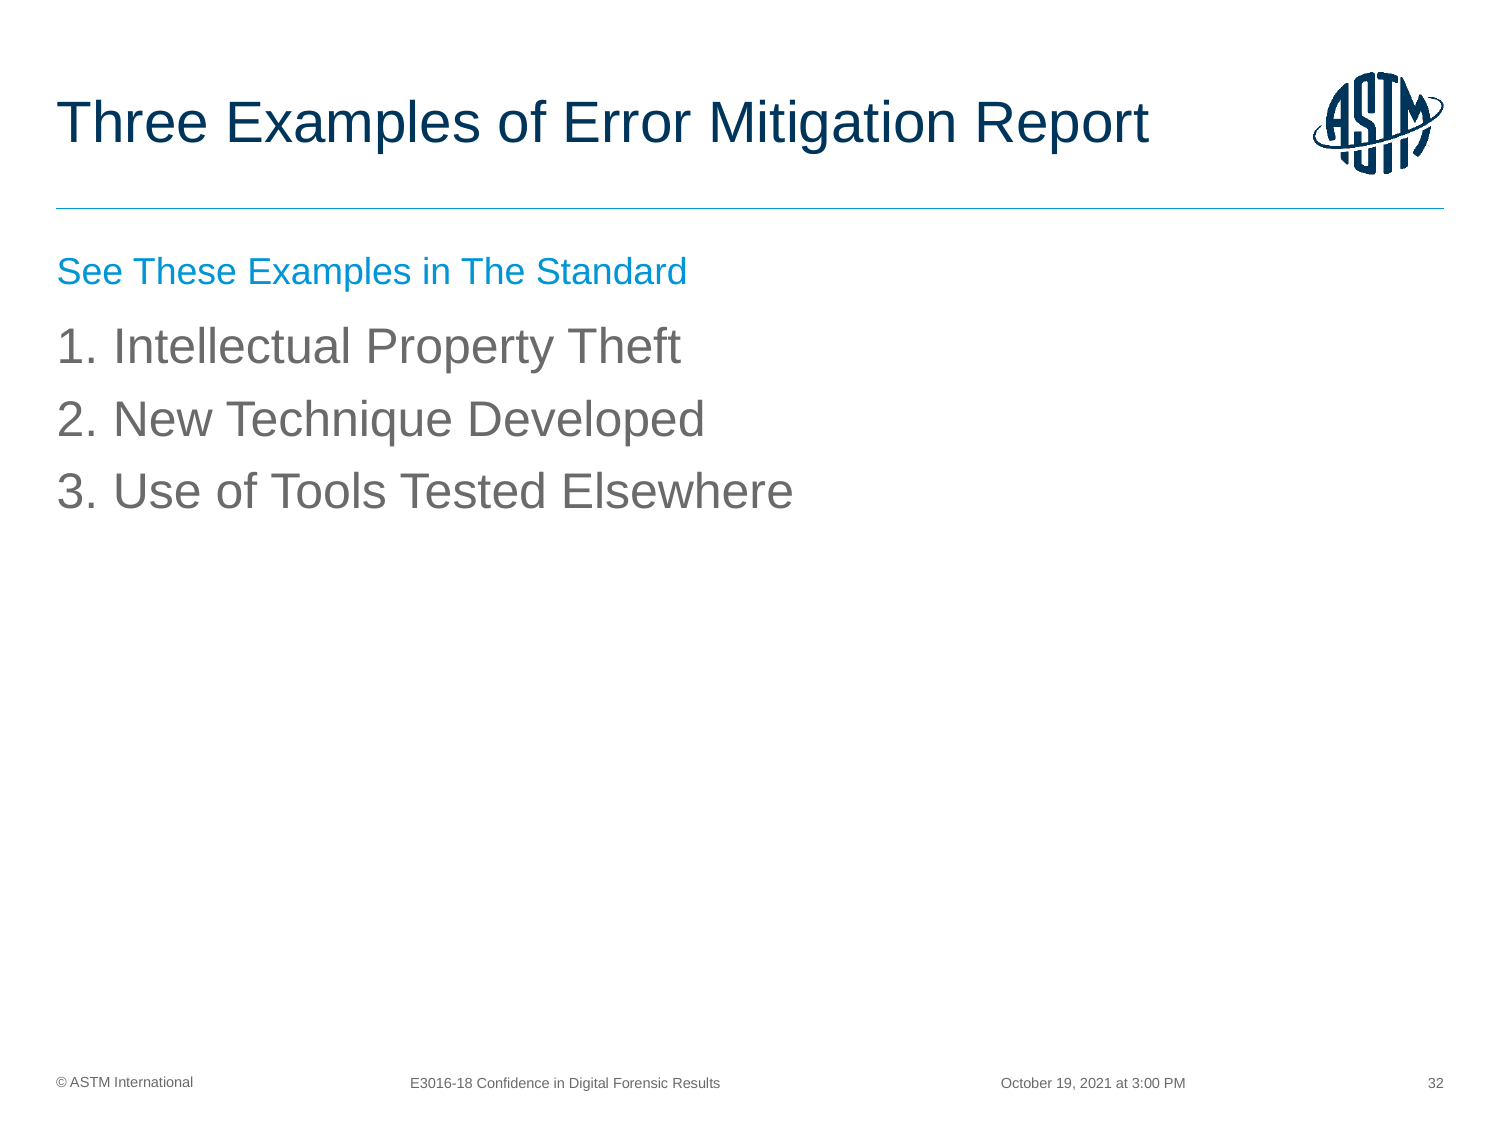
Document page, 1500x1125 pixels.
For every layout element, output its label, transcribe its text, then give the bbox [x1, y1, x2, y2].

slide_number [860, 1072, 1326, 1093]
slide_number 32 [1370, 1072, 1444, 1093]
list See These Examples in The Standard [56, 247, 718, 297]
footer E3016-18 Confidence in Digital Forensic Results [307, 1072, 824, 1093]
picture [1312, 71, 1444, 175]
title Three Examples of Error Mitigation Report [56, 53, 1214, 194]
list Intellectual Property Theft New Technique Developed Use of Tools Tested Elsewhere [56, 313, 1150, 1021]
